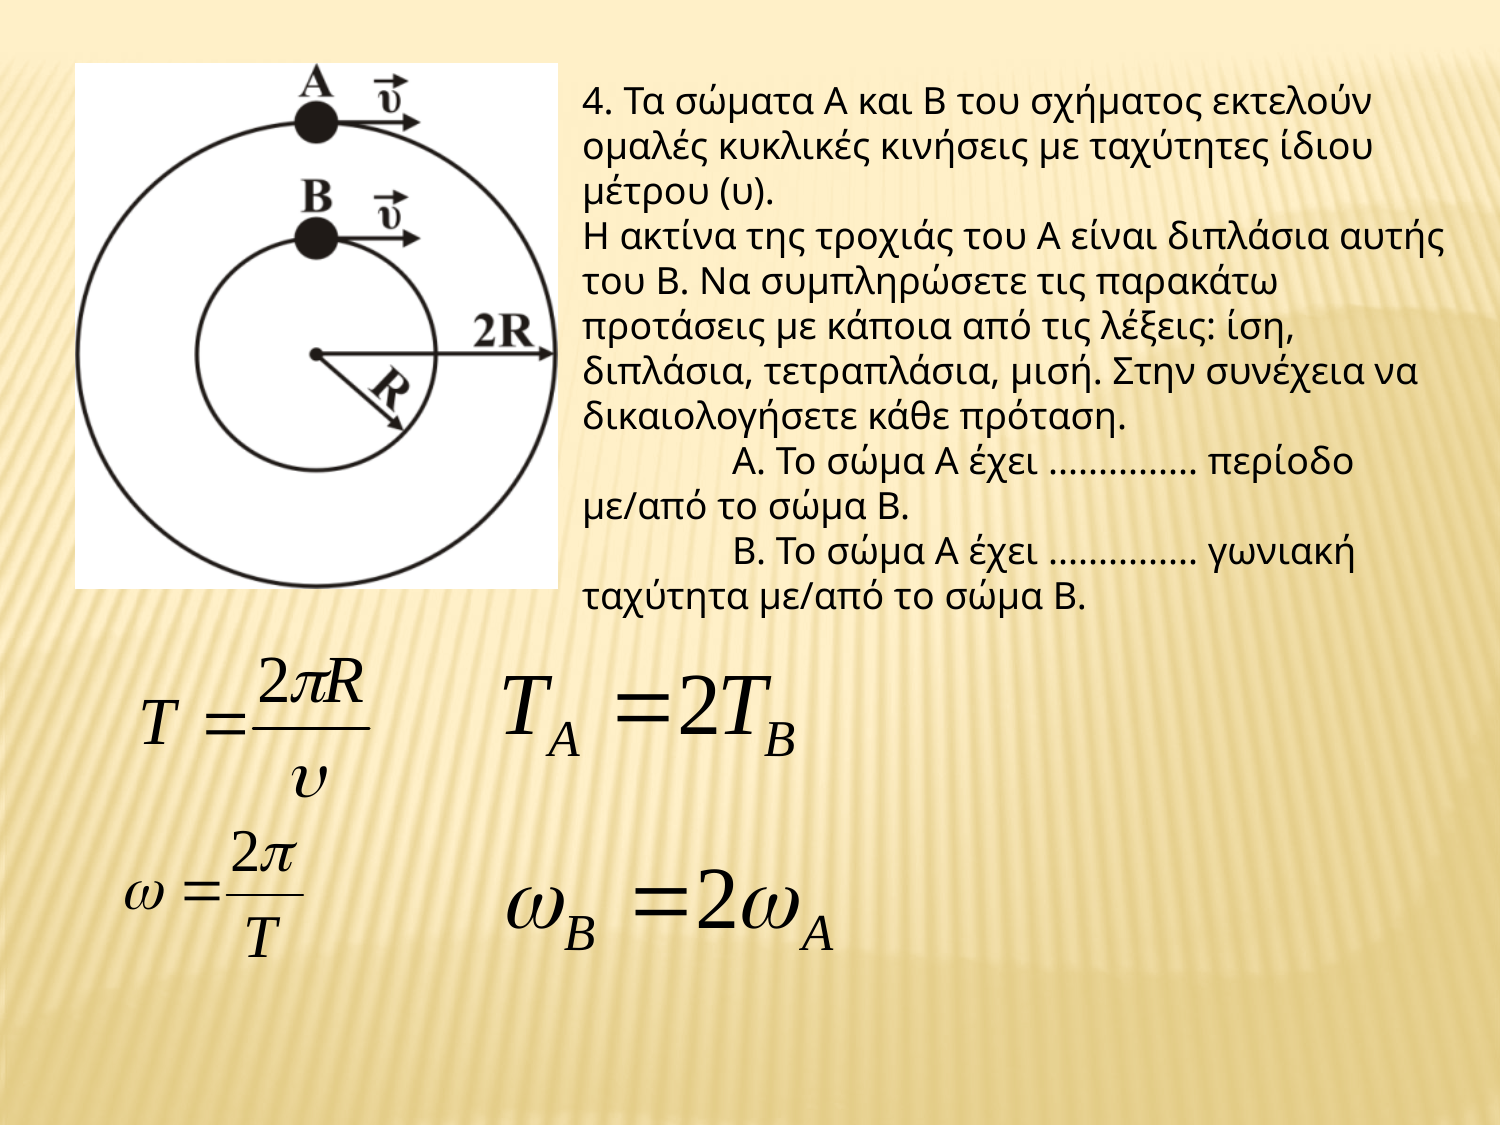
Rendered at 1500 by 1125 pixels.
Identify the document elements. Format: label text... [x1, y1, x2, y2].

picture [74, 63, 558, 589]
text_box 4. Τα σώματα Α και Β του σχήματος εκτελούν ομαλές κυκλικές κινήσεις με ταχύτητες ίδιου μέτρου (υ). H ακτίνα της τροχιάς του Α είναι διπλάσια αυτής του Β. Να συμπληρώσετε τις παρακάτω προτάσεις με κάποια από τις λέξεις: ίση, διπλάσια, τετραπλάσια, μισή. Στην συνέχεια να δικαιολογήσετε κάθε πρόταση. Α. Το σώμα Α έχει ............... περίοδο με/από το σώμα Β. Β. Το σώμα Α έχει ............... γωνιακή ταχύτητα με/από το σώμα Β. [567, 70, 1471, 625]
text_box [132, 638, 385, 813]
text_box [490, 645, 816, 772]
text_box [491, 838, 846, 966]
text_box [114, 813, 317, 972]
